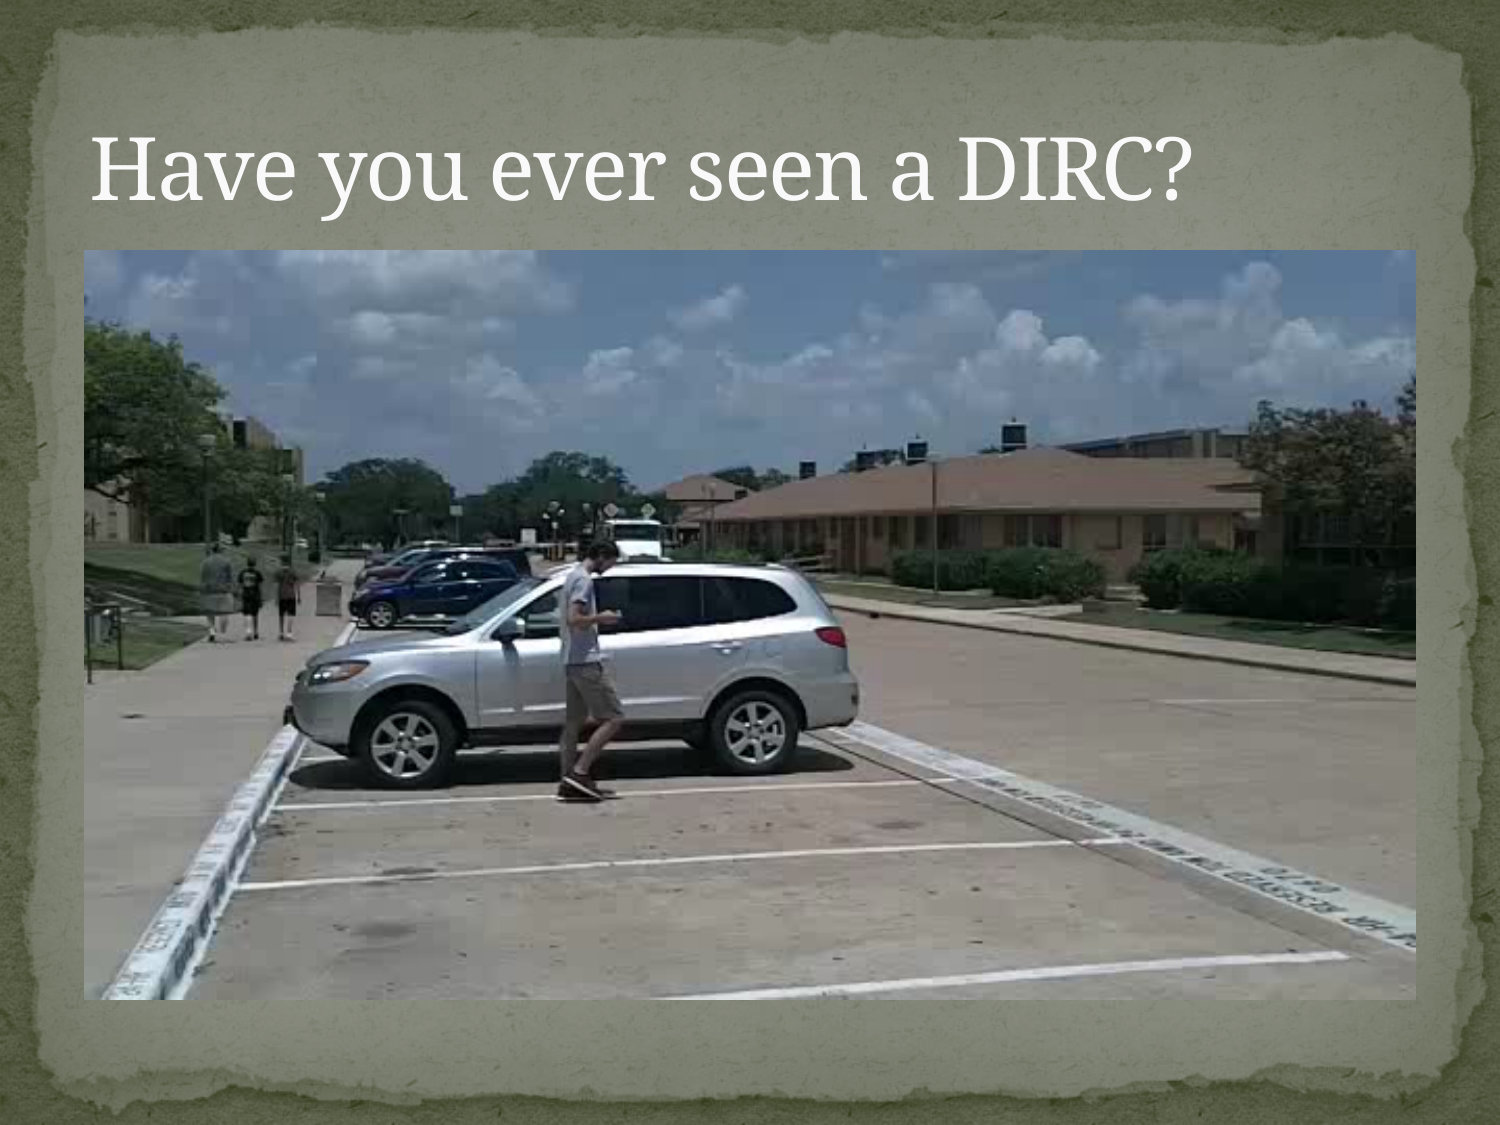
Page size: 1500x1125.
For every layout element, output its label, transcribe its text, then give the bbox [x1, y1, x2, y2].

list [86, 252, 1415, 997]
title Have you ever seen a DIRC? [74, 24, 1425, 225]
